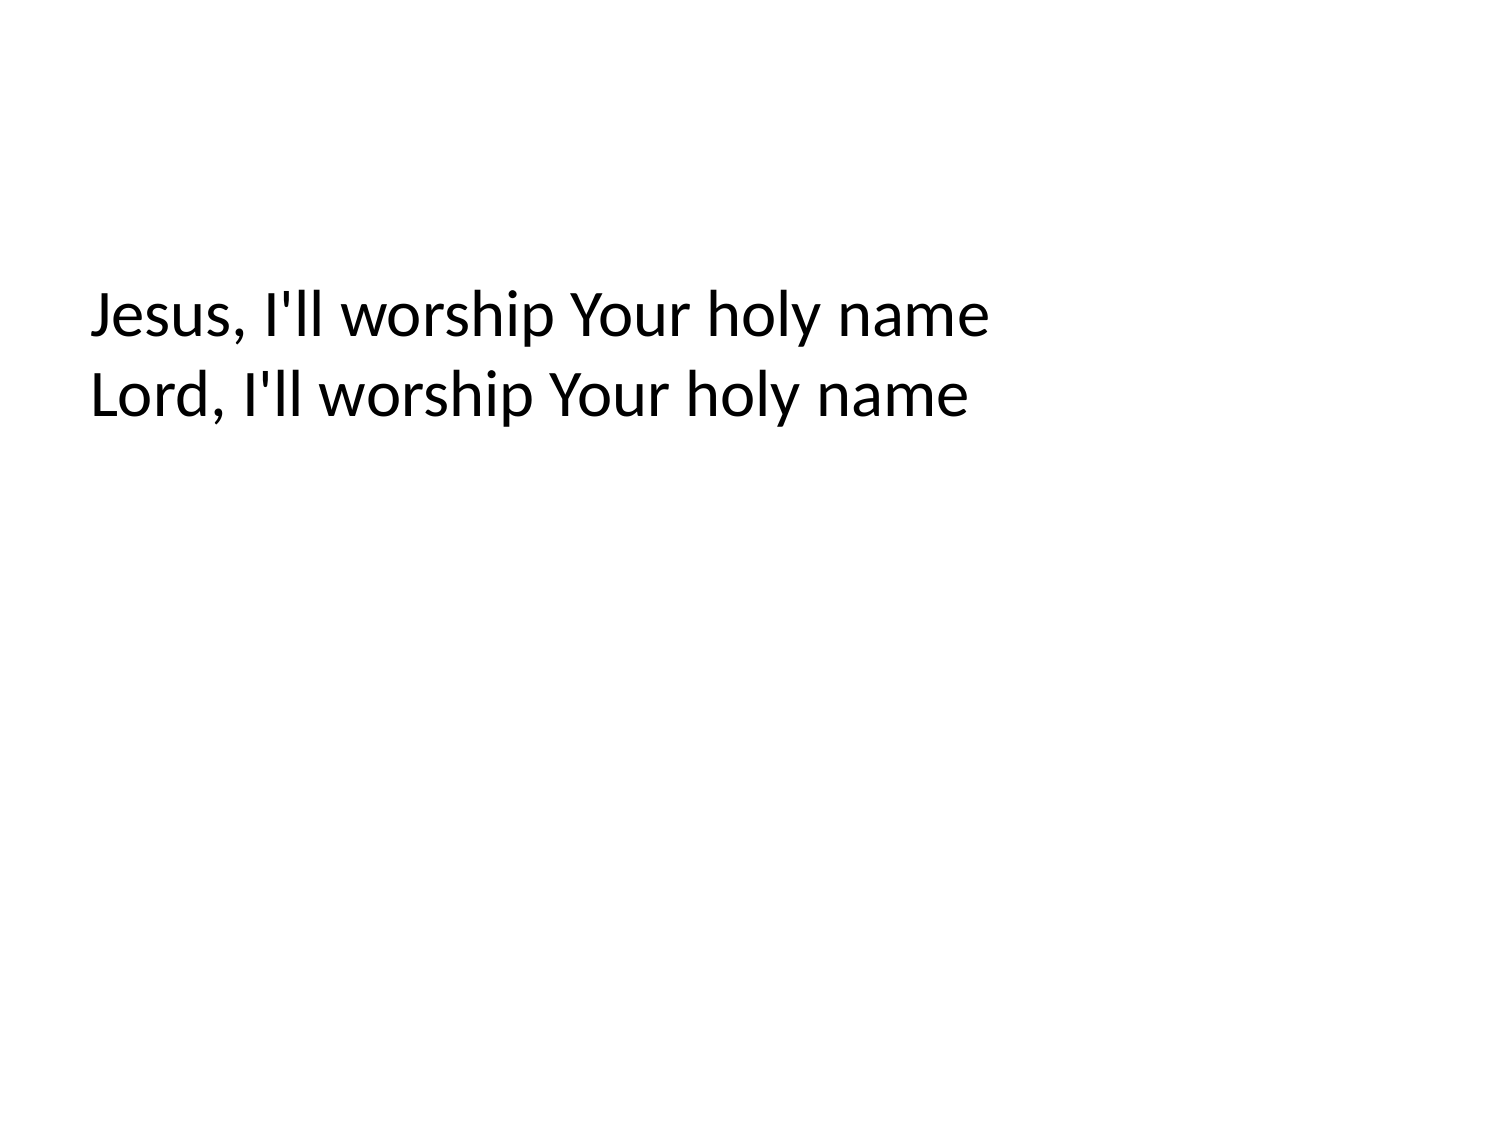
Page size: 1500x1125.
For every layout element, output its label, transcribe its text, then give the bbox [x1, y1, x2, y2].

list Jesus, I'll worship Your holy name Lord, I'll worship Your holy name [75, 262, 1425, 1005]
